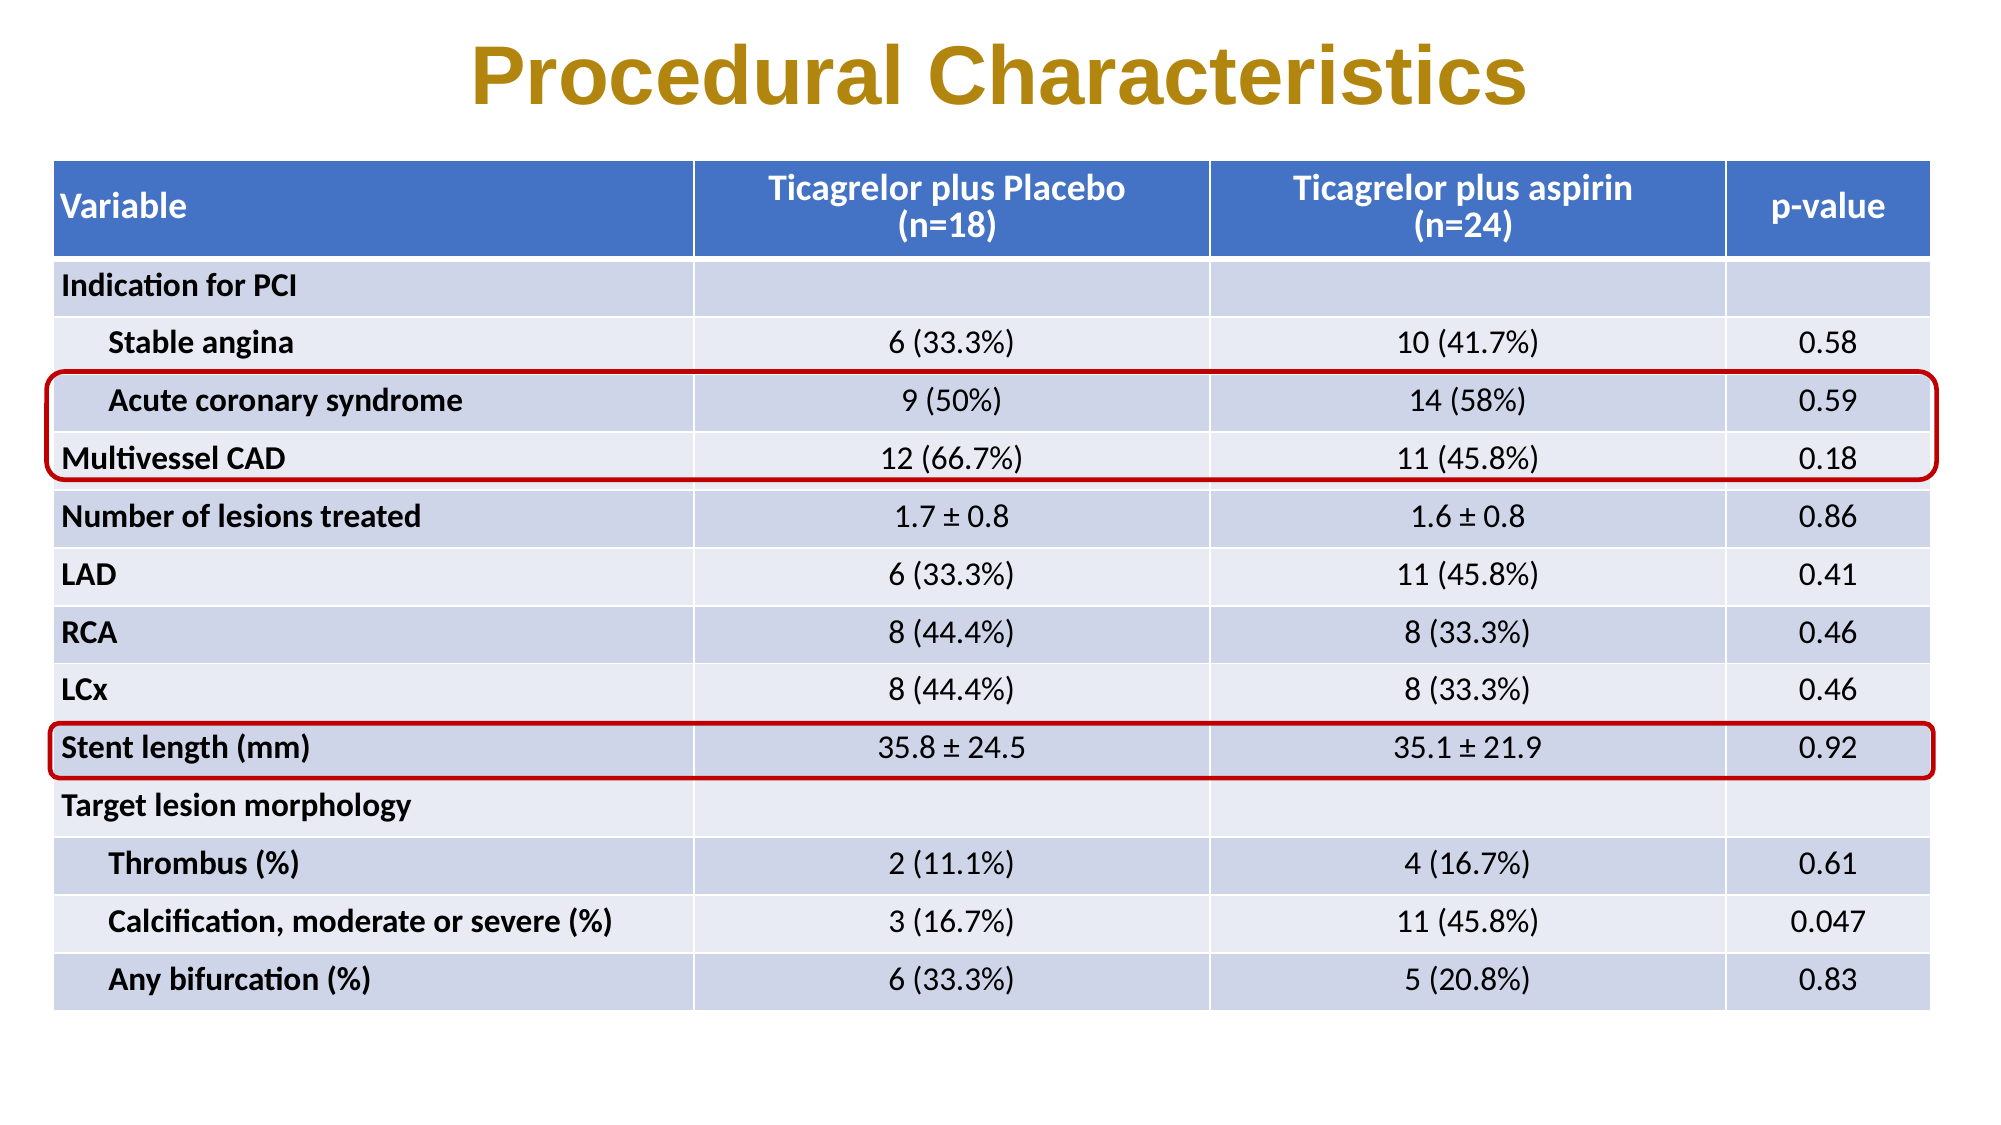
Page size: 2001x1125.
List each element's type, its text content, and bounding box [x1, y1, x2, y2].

table_cell 6 (33.3%) [695, 318, 1209, 369]
table_cell [1211, 262, 1725, 316]
table_header Ticagrelor plus aspirin (n=24) [1211, 161, 1725, 256]
text_box Procedural Characteristics [0, 13, 2000, 129]
table_cell [695, 781, 1209, 836]
table_cell Any bifurcation (%) [54, 954, 693, 1010]
table_cell Target lesion morphology [54, 780, 693, 836]
table_cell 4 (16.7%) [1211, 838, 1725, 894]
table_cell 6 (33.3%) [695, 954, 1209, 1010]
table_cell 5 (20.8%) [1211, 954, 1725, 1010]
table_cell 0.58 [1727, 318, 1930, 371]
table_cell 2 (11.1%) [695, 838, 1209, 894]
table_cell 3 (16.7%) [695, 896, 1209, 952]
table_cell [1727, 262, 1930, 316]
table_cell 0.047 [1727, 896, 1930, 952]
table_cell Calcification, moderate or severe (%) [54, 896, 693, 952]
table_header Ticagrelor plus Placebo (n=18) [695, 161, 1209, 256]
table_cell [1727, 780, 1930, 836]
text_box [46, 371, 1937, 779]
table_cell [695, 262, 1209, 316]
table_cell 11 (45.8%) [1211, 896, 1725, 952]
table_cell Stable angina [54, 318, 693, 371]
table_header p-value [1727, 161, 1930, 256]
table_cell 10 (41.7%) [1211, 318, 1725, 369]
table_cell 0.61 [1727, 838, 1930, 894]
table_cell Indication for PCI [54, 262, 693, 316]
table_cell 0.83 [1727, 954, 1930, 1010]
table_cell Thrombus (%) [54, 838, 693, 894]
table_cell [1211, 781, 1725, 836]
table_header Variable [54, 161, 693, 256]
